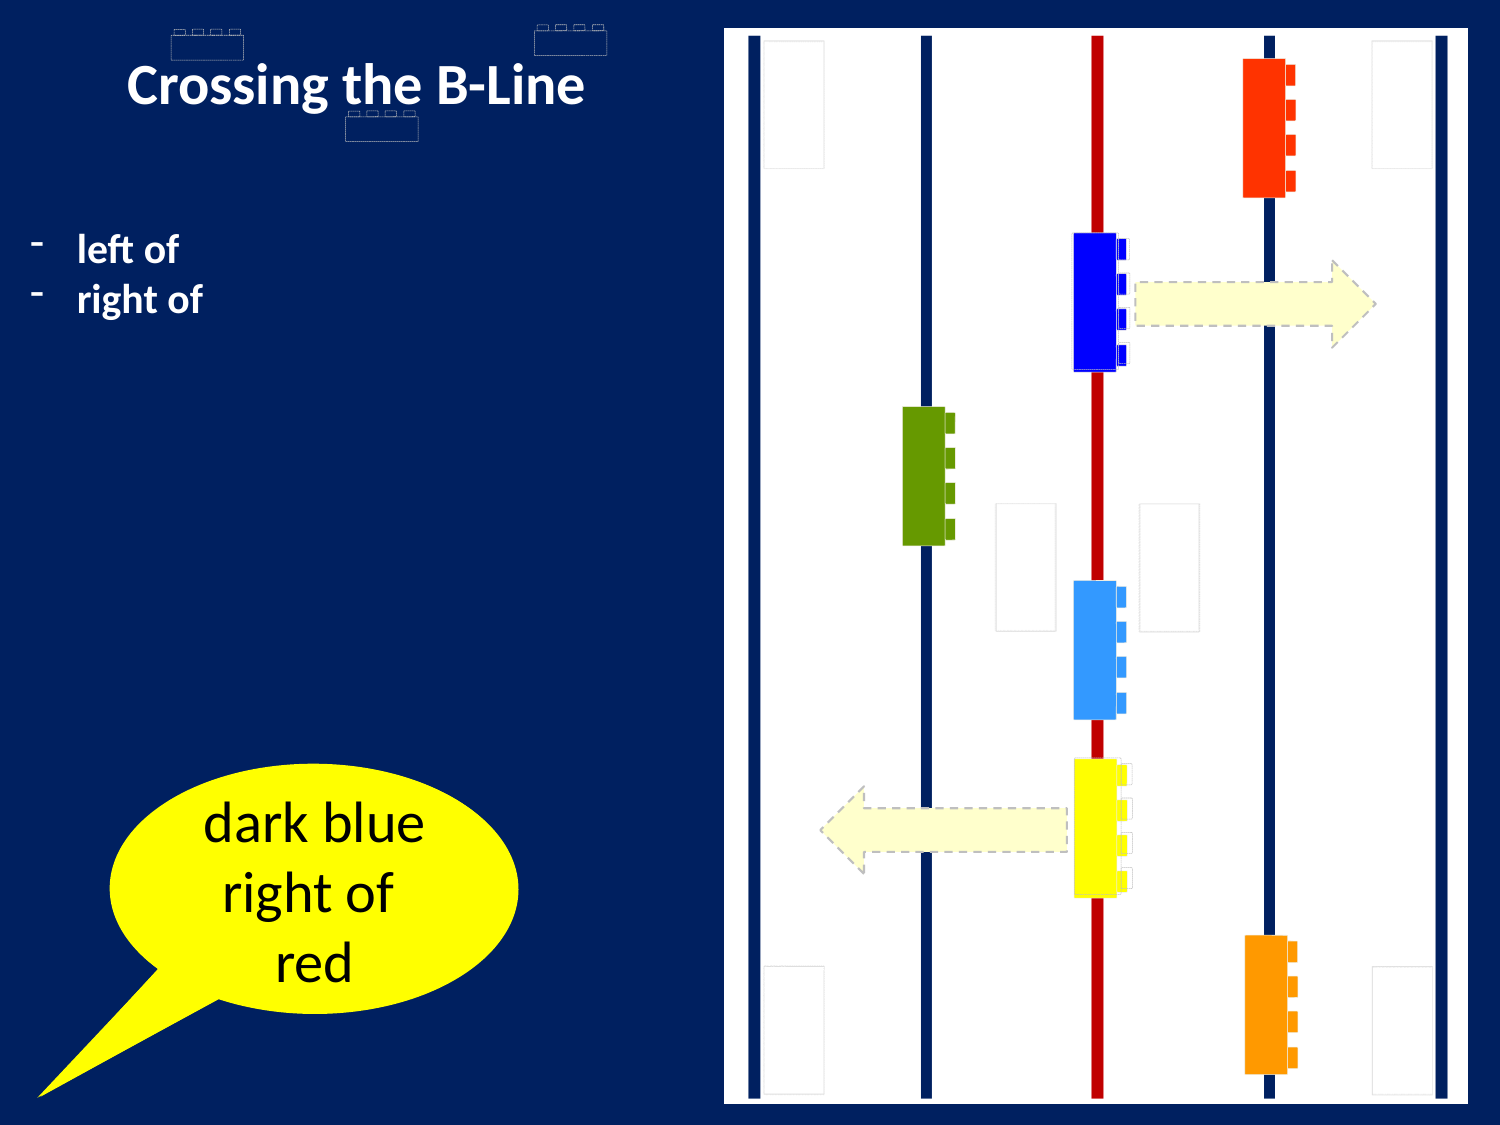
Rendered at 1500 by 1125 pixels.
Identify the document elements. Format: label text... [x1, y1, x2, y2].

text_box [1034, 796, 1172, 856]
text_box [859, 449, 999, 504]
text_box dark blue right of red [35, 762, 521, 1100]
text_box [1201, 978, 1342, 1032]
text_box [1199, 101, 1340, 156]
picture [557, 28, 1500, 1104]
text_box left of right of [15, 214, 269, 330]
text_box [1030, 623, 1170, 677]
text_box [534, 24, 608, 56]
text_box Crossing the B-Line [83, 33, 631, 128]
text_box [170, 28, 244, 61]
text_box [1032, 271, 1170, 331]
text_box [345, 110, 419, 142]
